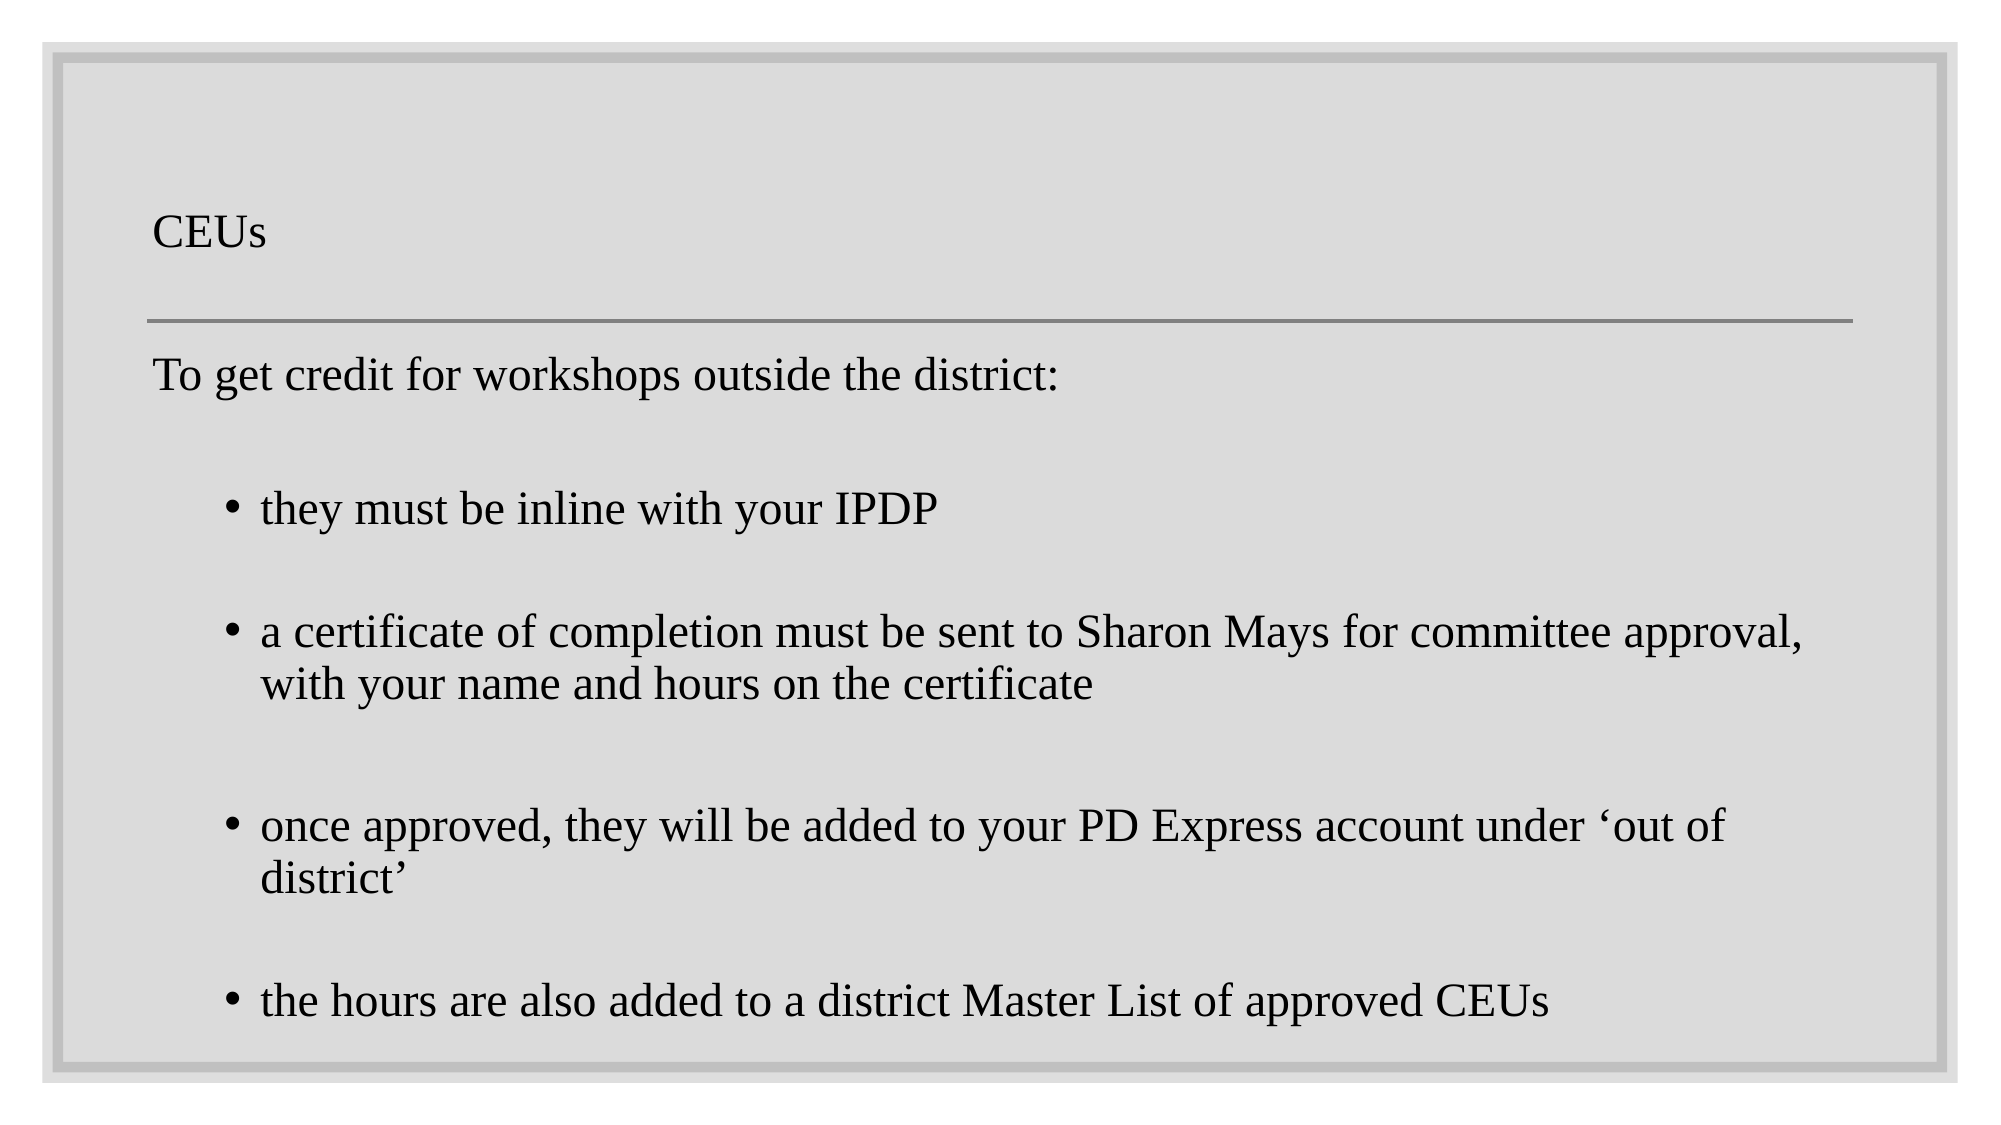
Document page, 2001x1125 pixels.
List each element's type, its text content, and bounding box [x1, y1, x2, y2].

list CEUs To get credit for workshops outside the district: they must be inline with your IPDP a certificate of completion must be sent to Sharon Mays for committee approval, with your name and hours on the certificate once approved, they will be added to your PD Express account under ‘out of district’ the hours are also added to a district Master List of approved CEUs [137, 198, 1863, 1038]
text_box [52, 51, 1948, 1073]
